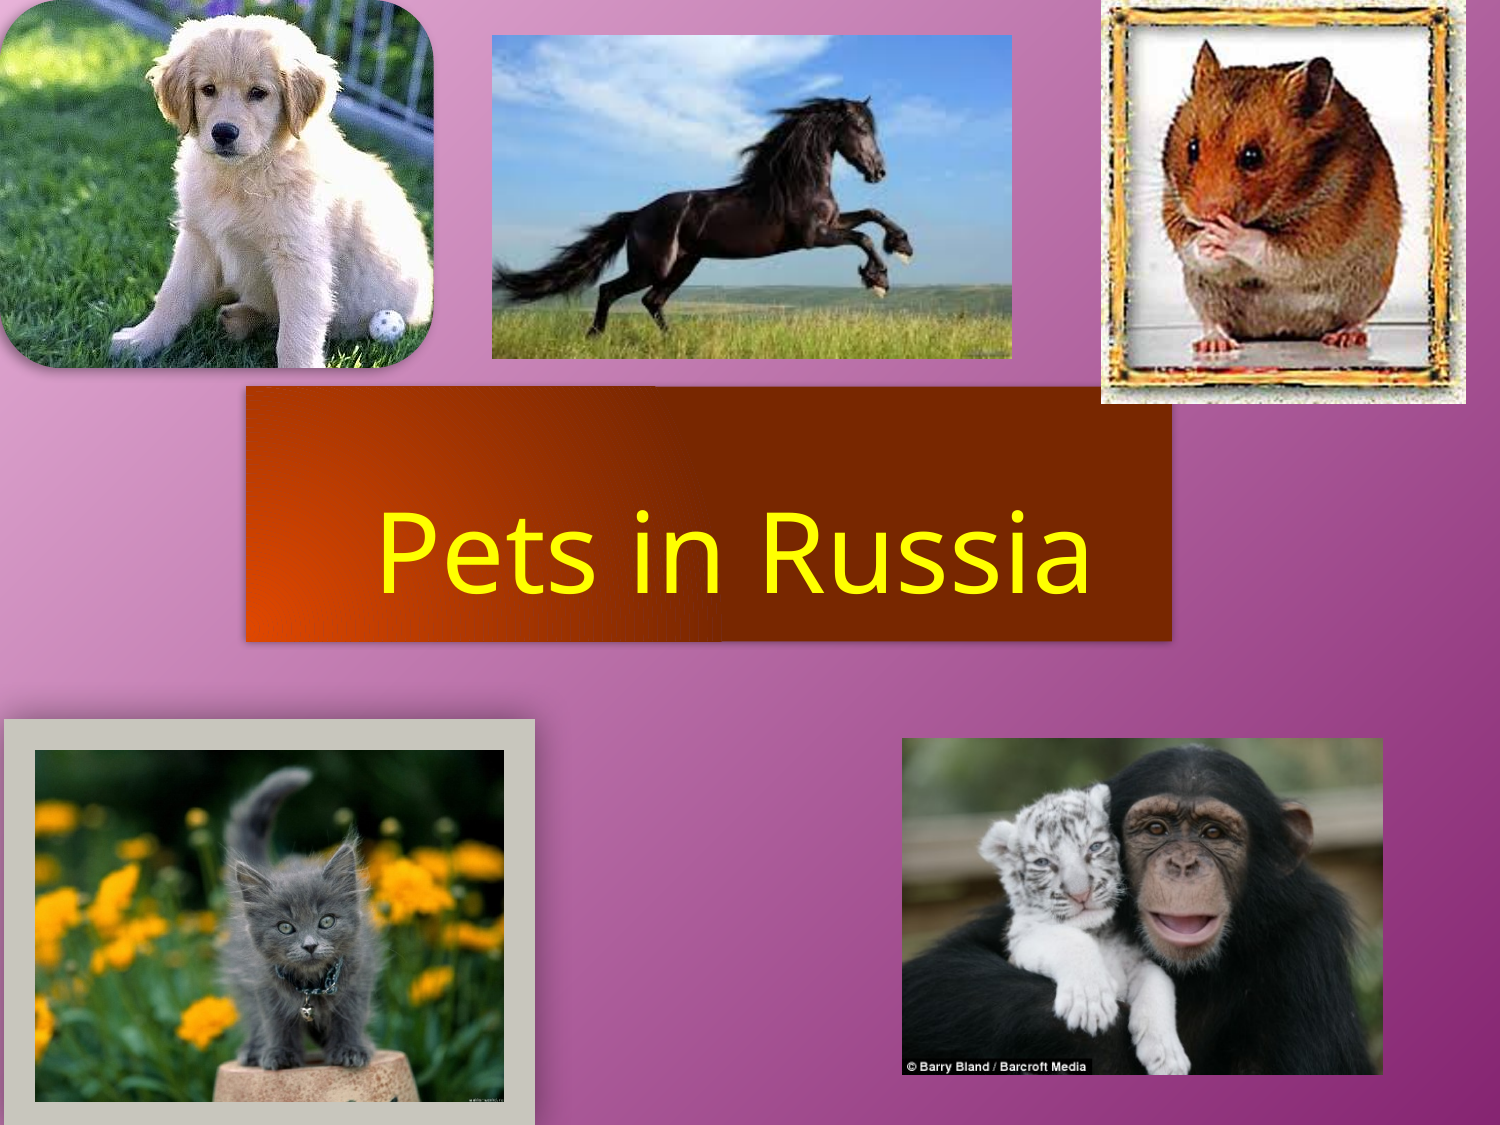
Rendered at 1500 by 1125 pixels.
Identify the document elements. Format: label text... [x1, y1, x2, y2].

text_box Pets in Russia [246, 386, 1172, 642]
picture [0, 0, 434, 369]
picture [34, 749, 505, 1103]
picture [1101, 0, 1467, 405]
picture [901, 737, 1384, 1076]
picture [491, 34, 1012, 360]
